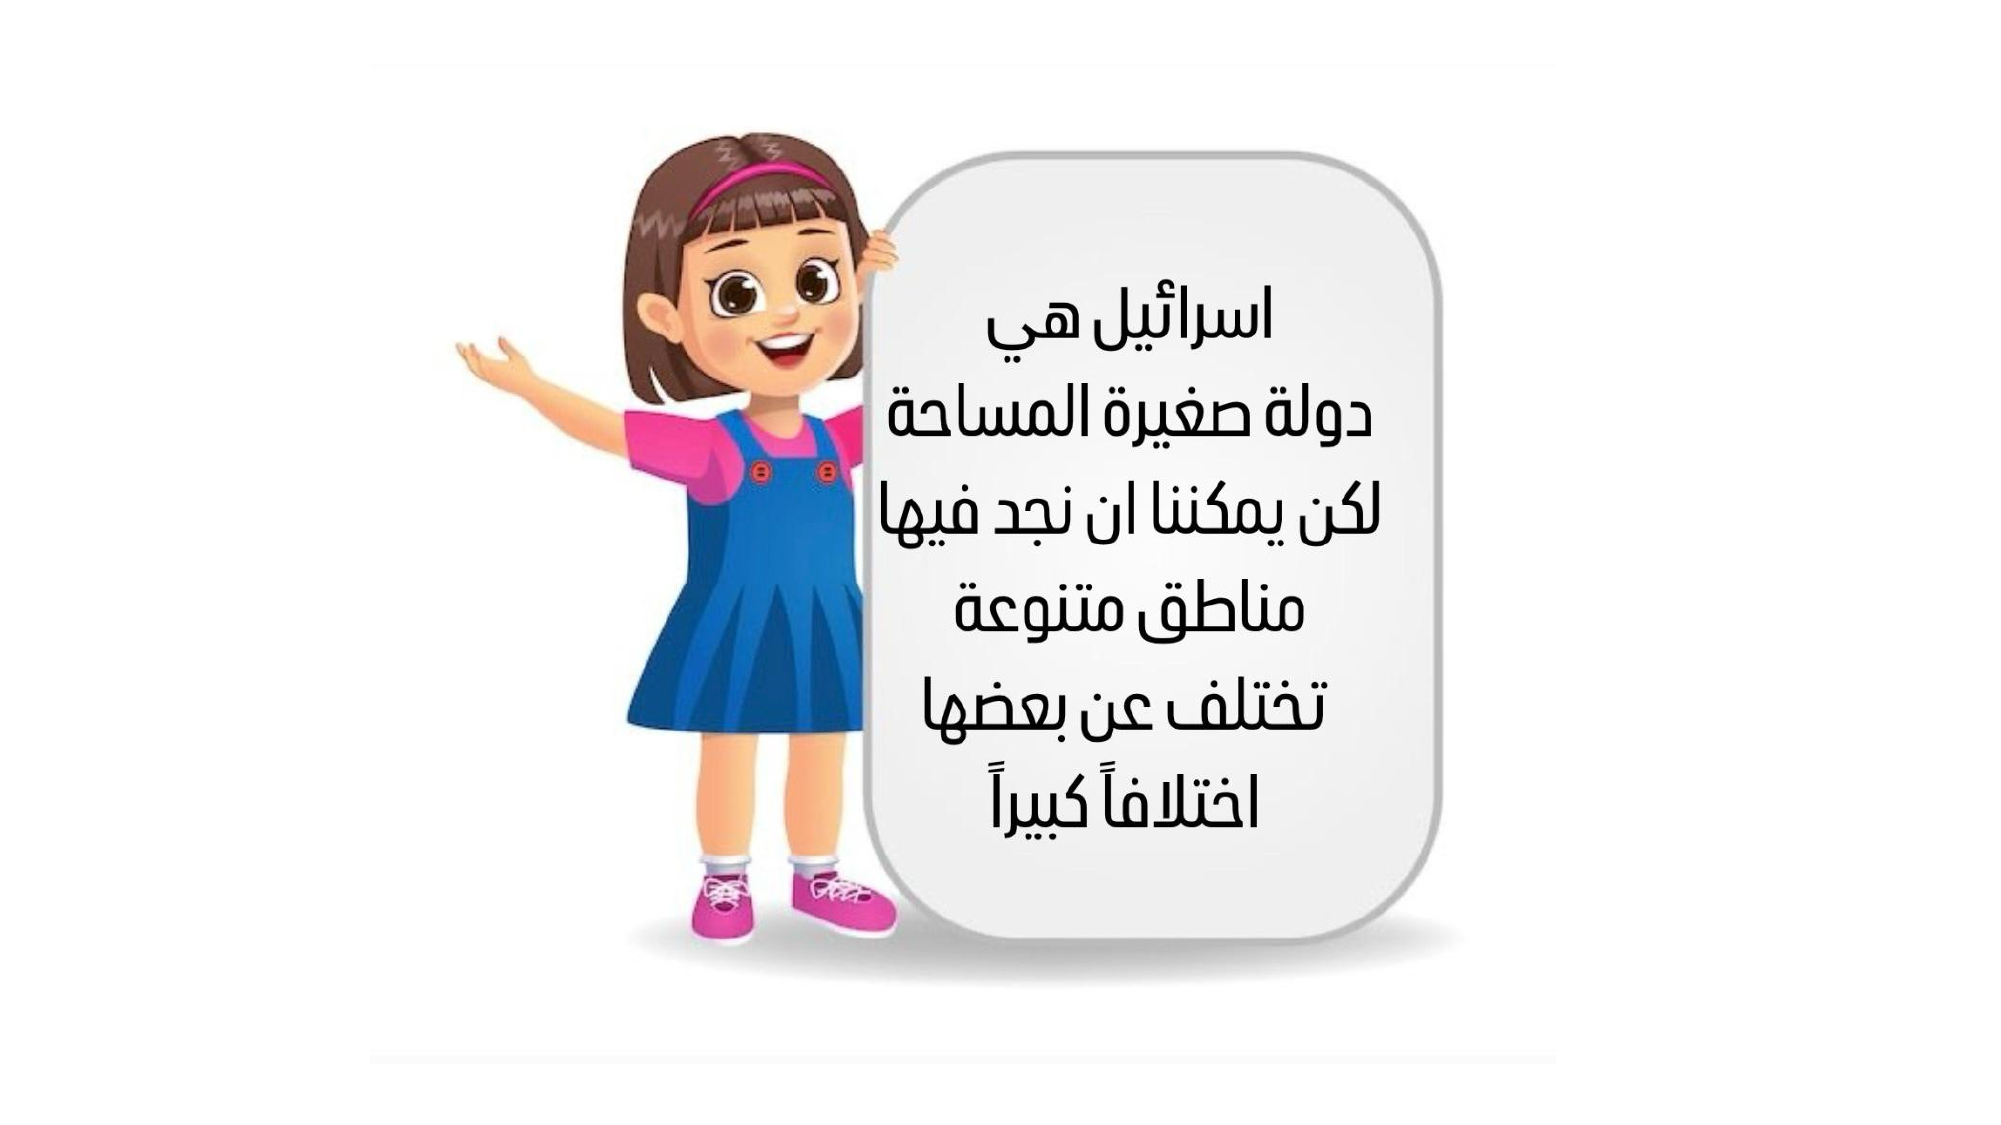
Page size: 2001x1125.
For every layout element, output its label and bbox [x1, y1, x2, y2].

picture [370, 64, 1556, 1065]
